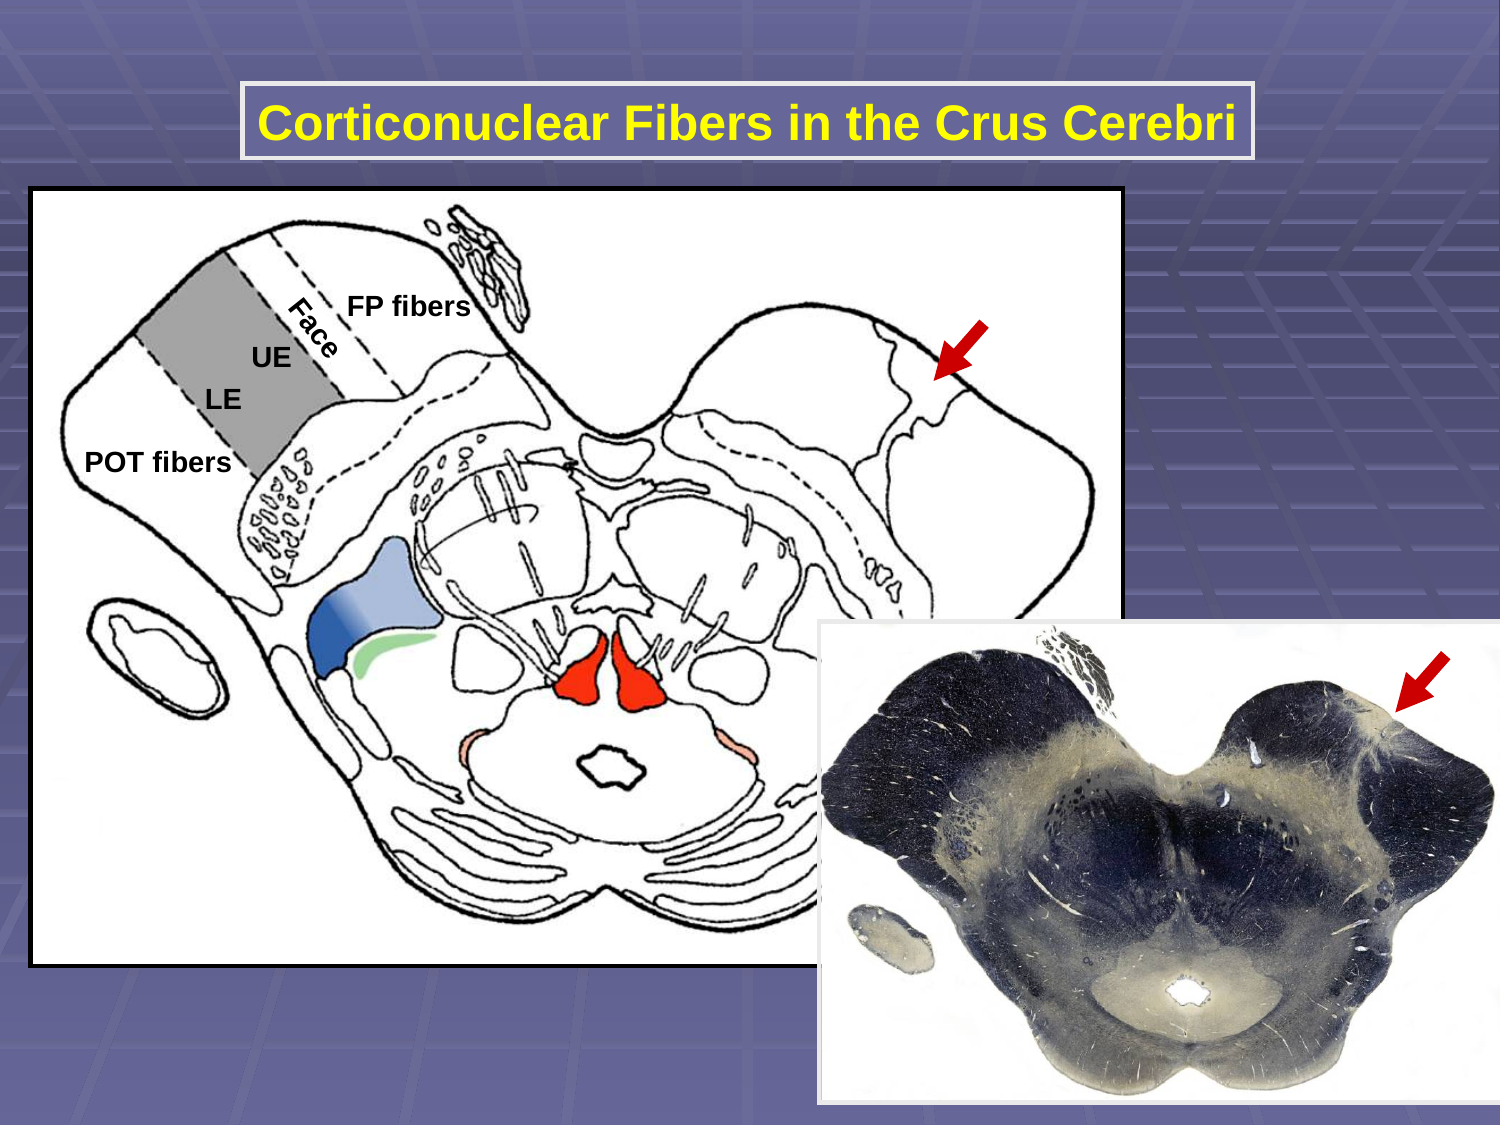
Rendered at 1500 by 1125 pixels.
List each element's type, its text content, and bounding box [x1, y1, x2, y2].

text_box Corticonuclear Fibers in the Crus Cerebri [242, 83, 1253, 158]
picture [32, 190, 1500, 1101]
